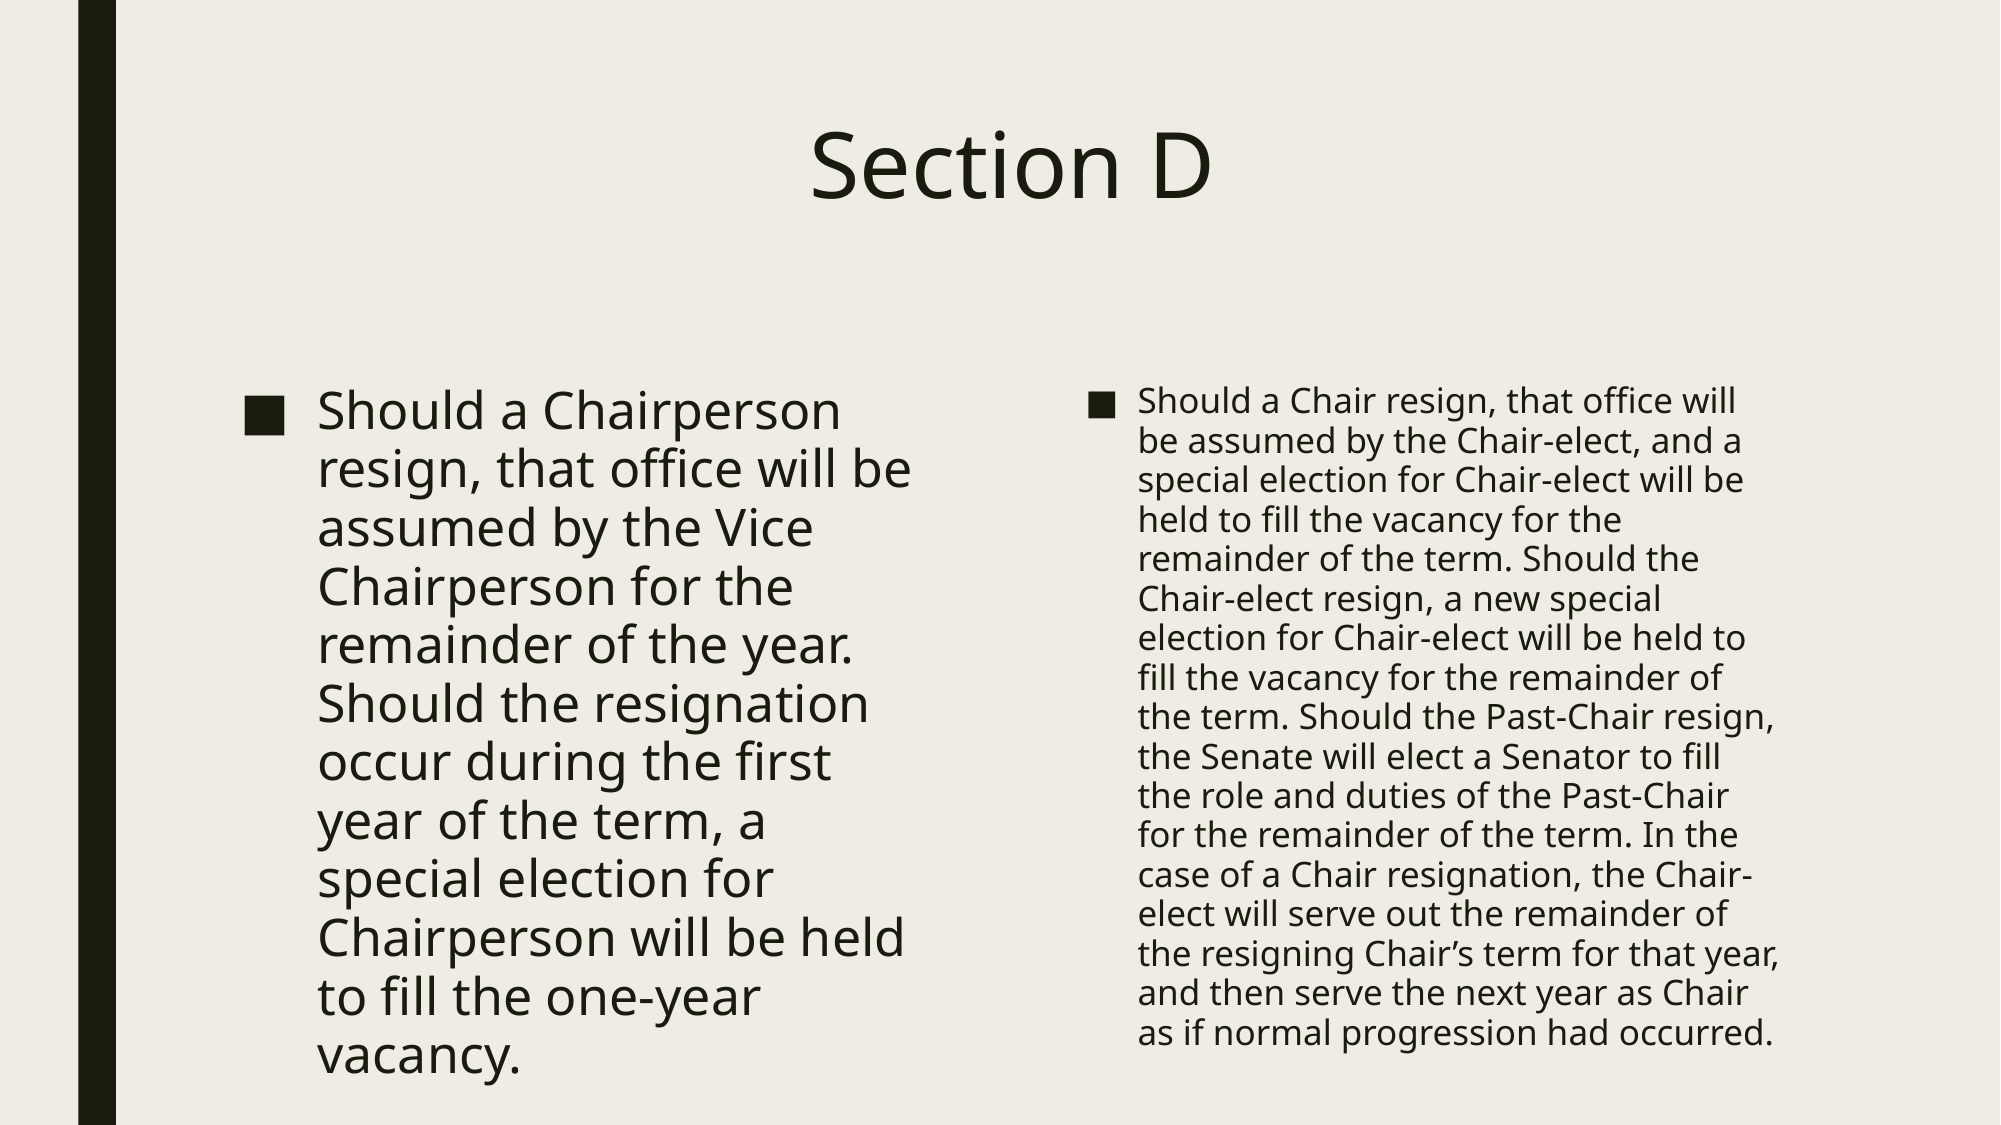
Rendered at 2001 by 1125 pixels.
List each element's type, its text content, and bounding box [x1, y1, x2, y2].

list Should a Chair resign, that office will be assumed by the Chair-elect, and a special election for Chair-elect will be held to fill the vacancy for the remainder of the term. Should the Chair-elect resign, a new special election for Chair-elect will be held to fill the vacancy for the remainder of the term. Should the Past-Chair resign, the Senate will elect a Senator to fill the role and duties of the Past-Chair for the remainder of the term. In the case of a Chair resignation, the Chair-elect will serve out the remainder of the resigning Chair’s term for that year, and then serve the next year as Chair as if normal progression had occurred. [1070, 375, 1801, 1103]
list Should a Chairperson resign, that office will be assumed by the Vice Chairperson for the remainder of the year. Should the resignation occur during the first year of the term, a special election for Chairperson will be held to fill the one-year vacancy. [225, 375, 955, 1097]
title Section D [225, 112, 1800, 357]
